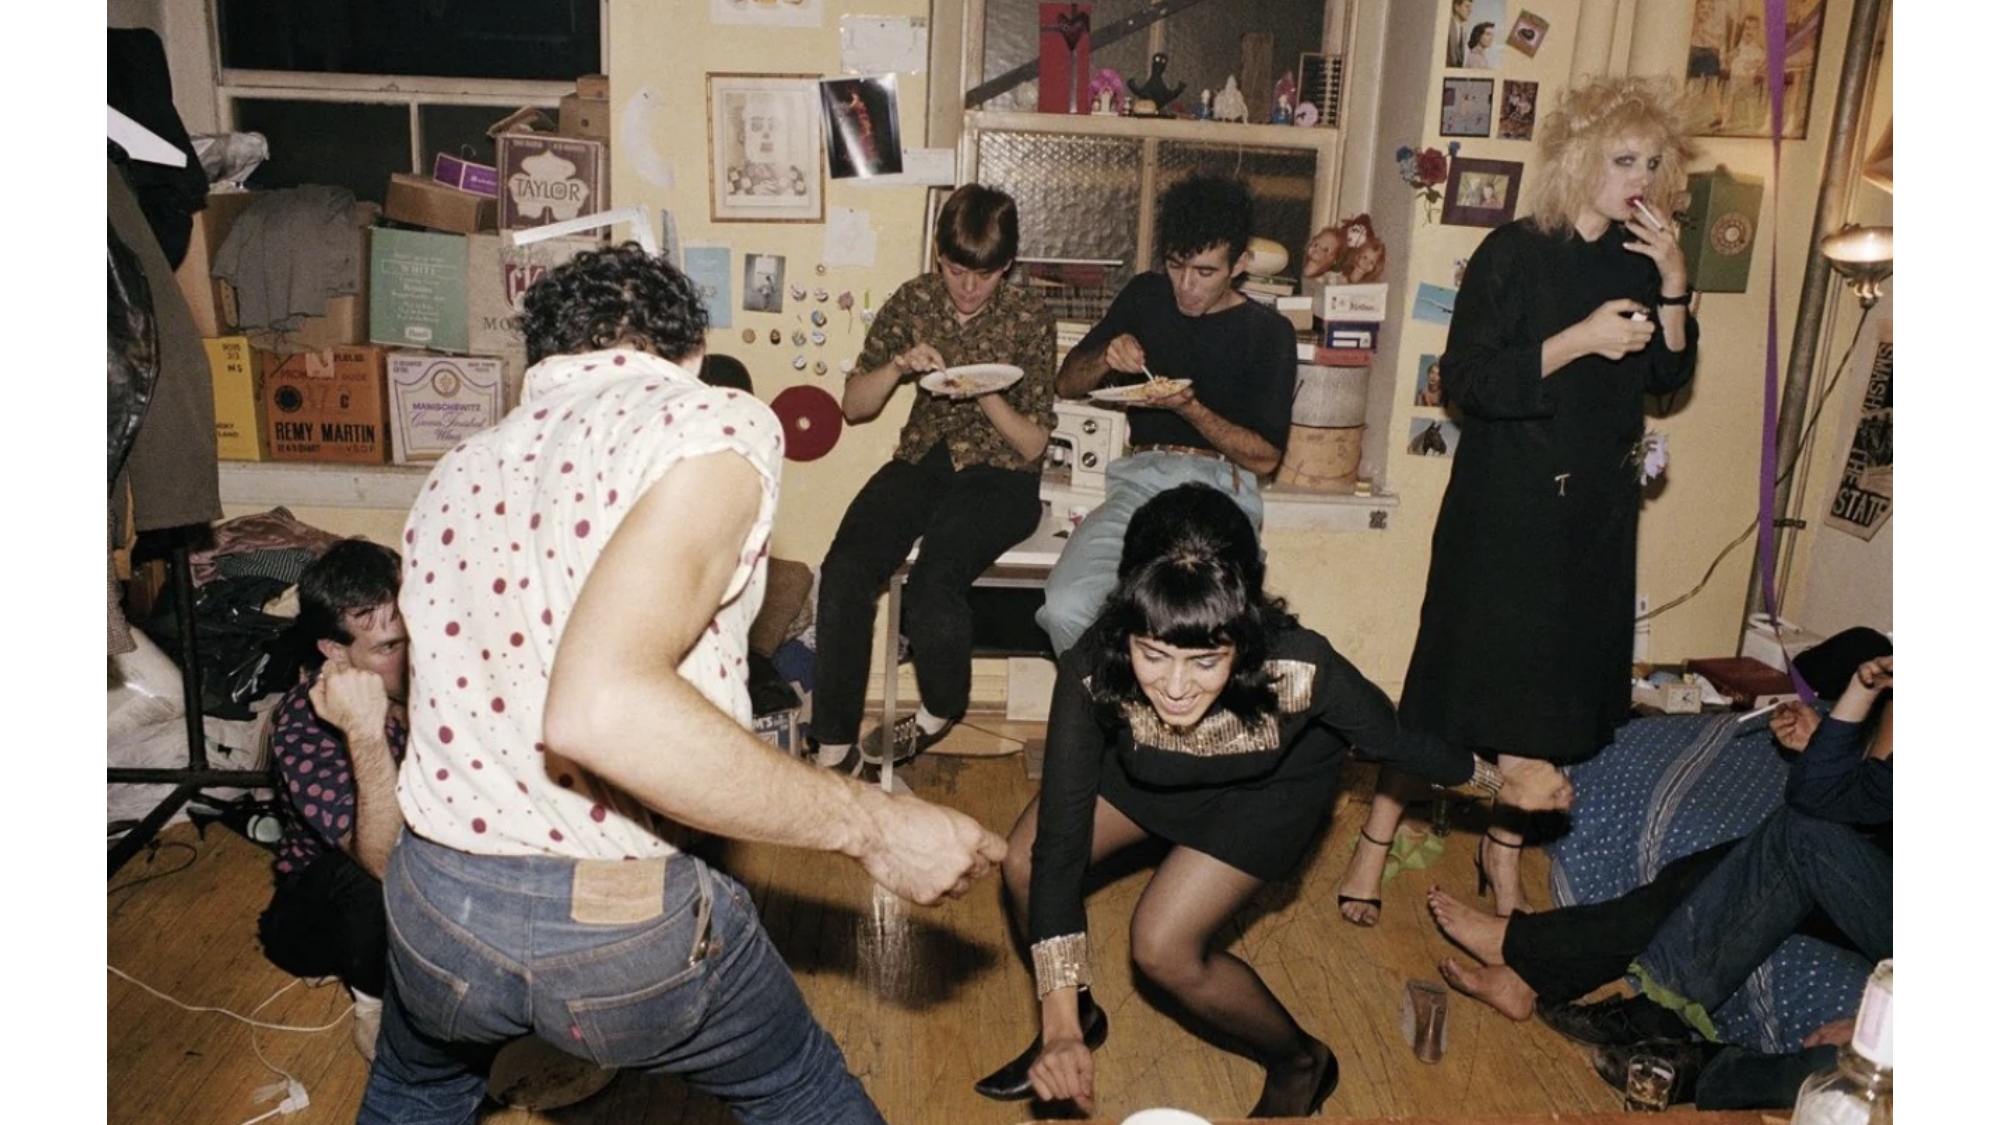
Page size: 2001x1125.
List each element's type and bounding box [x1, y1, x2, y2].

picture [106, 0, 1893, 1125]
